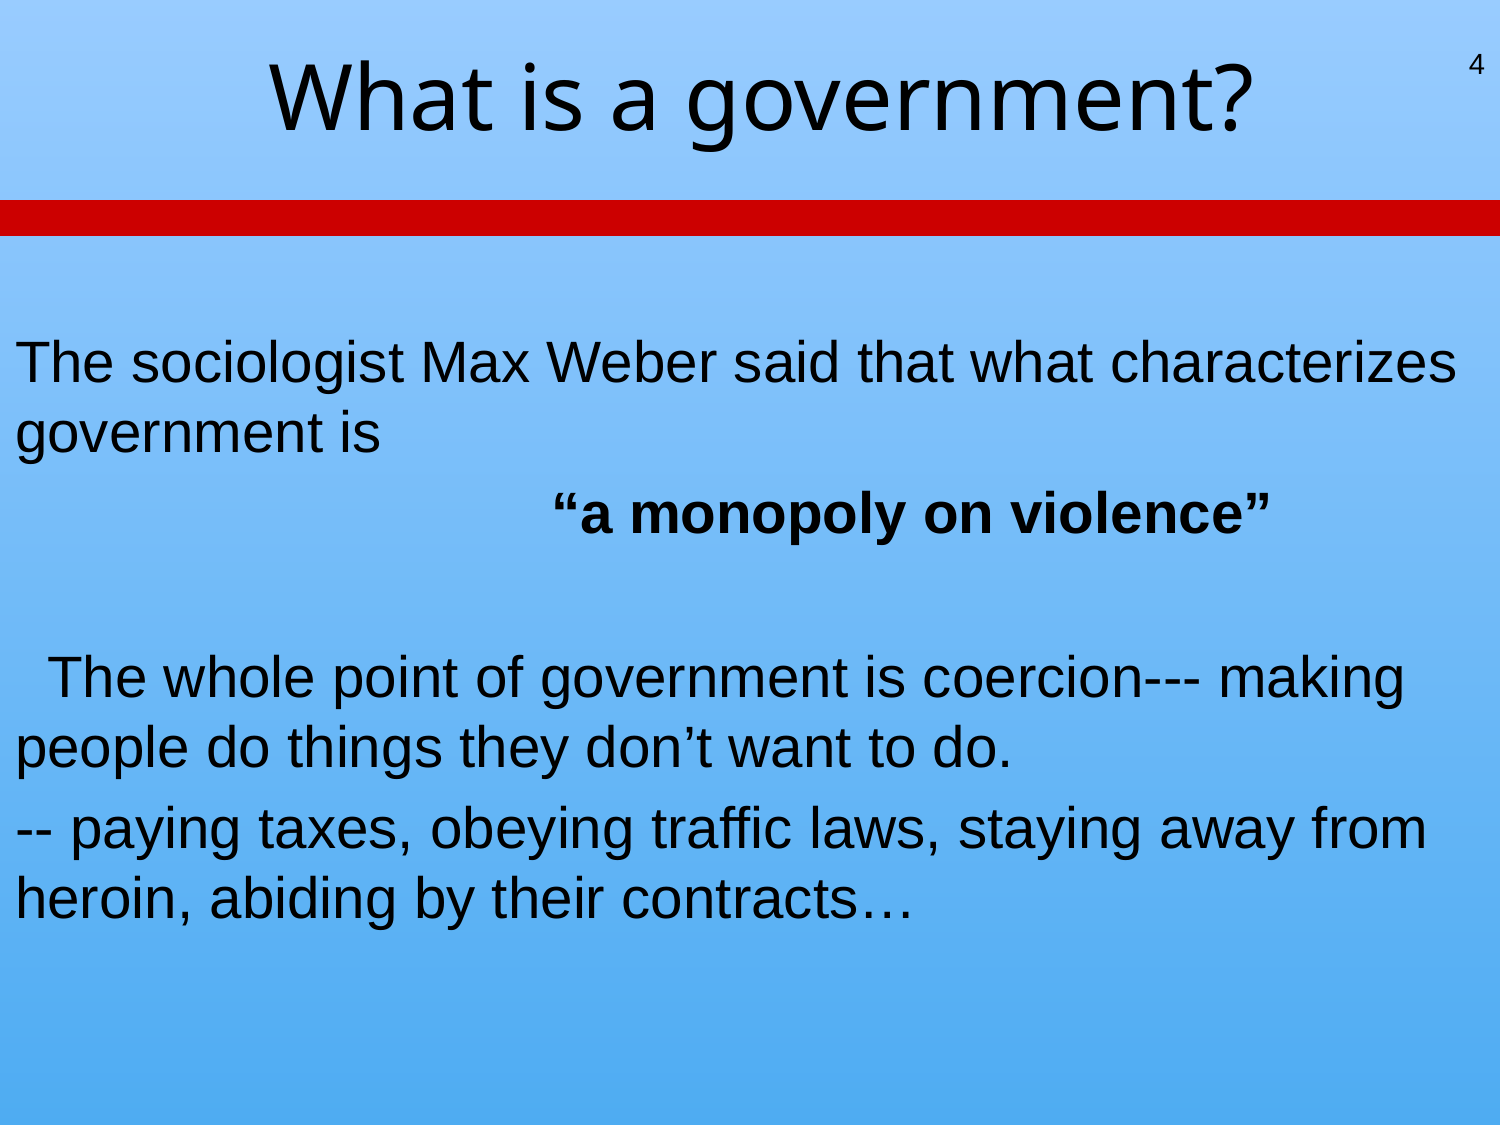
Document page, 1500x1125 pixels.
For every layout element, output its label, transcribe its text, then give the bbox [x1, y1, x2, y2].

slide_number 4 [1412, 37, 1500, 116]
title What is a government? [0, 0, 1500, 153]
list The sociologist Max Weber said that what characterizes government is “a monopoly on violence” The whole point of government is coercion--- making people do things they don’t want to do. -- paying taxes, obeying traffic laws, staying away from heroin, abiding by their contracts… [0, 153, 1500, 896]
